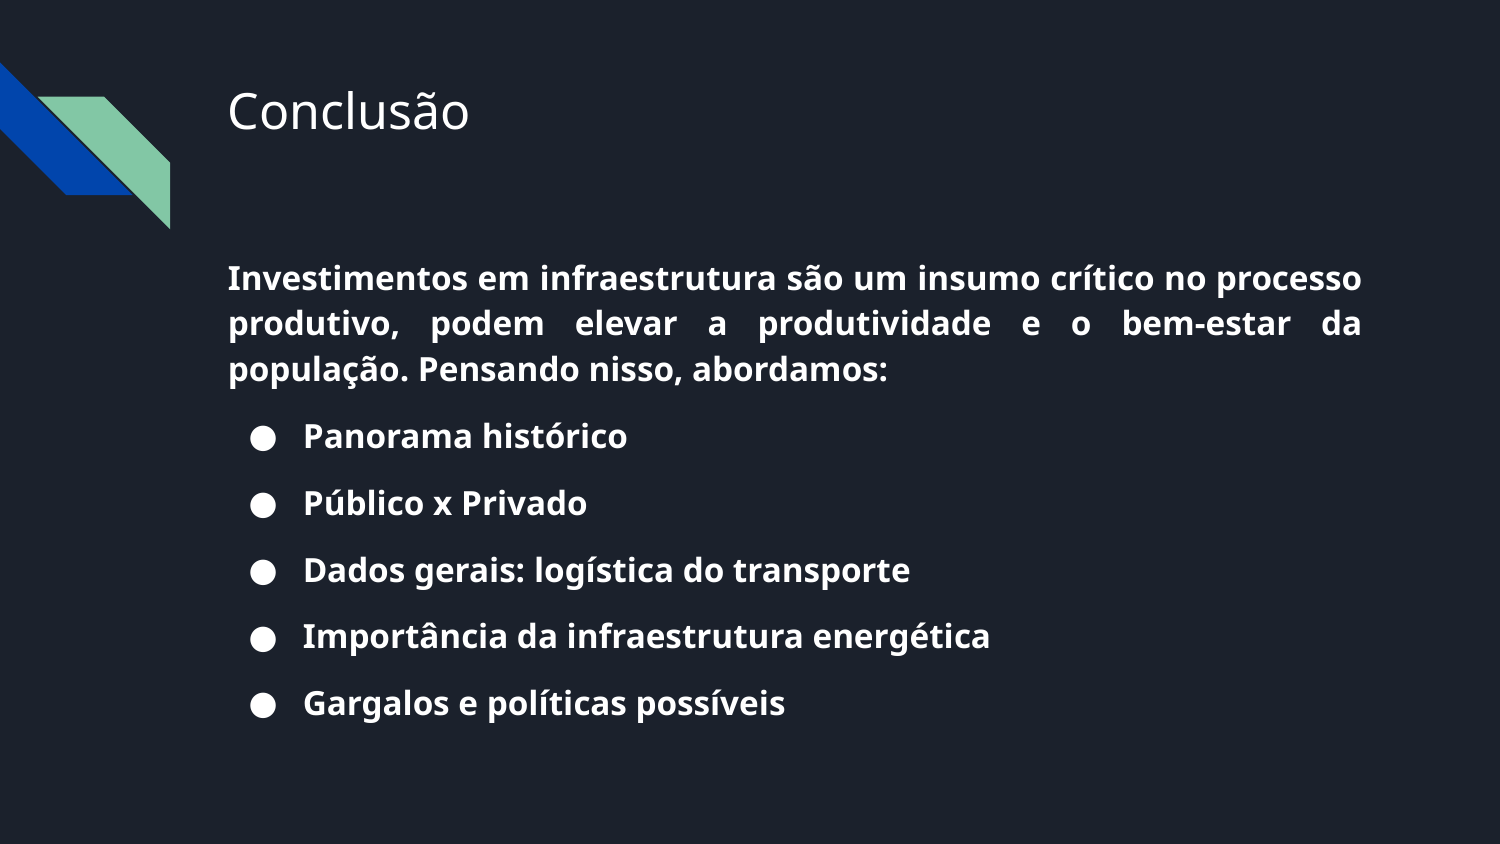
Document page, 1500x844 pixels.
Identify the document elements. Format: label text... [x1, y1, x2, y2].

list Investimentos em infraestrutura são um insumo crítico no processo produtivo, podem elevar a produtividade e o bem-estar da população. Pensando nisso, abordamos: Panorama histórico Público x Privado Dados gerais: logística do transporte Importância da infraestrutura energética Gargalos e políticas possíveis [212, 235, 1368, 723]
title Conclusão [212, 64, 1368, 215]
